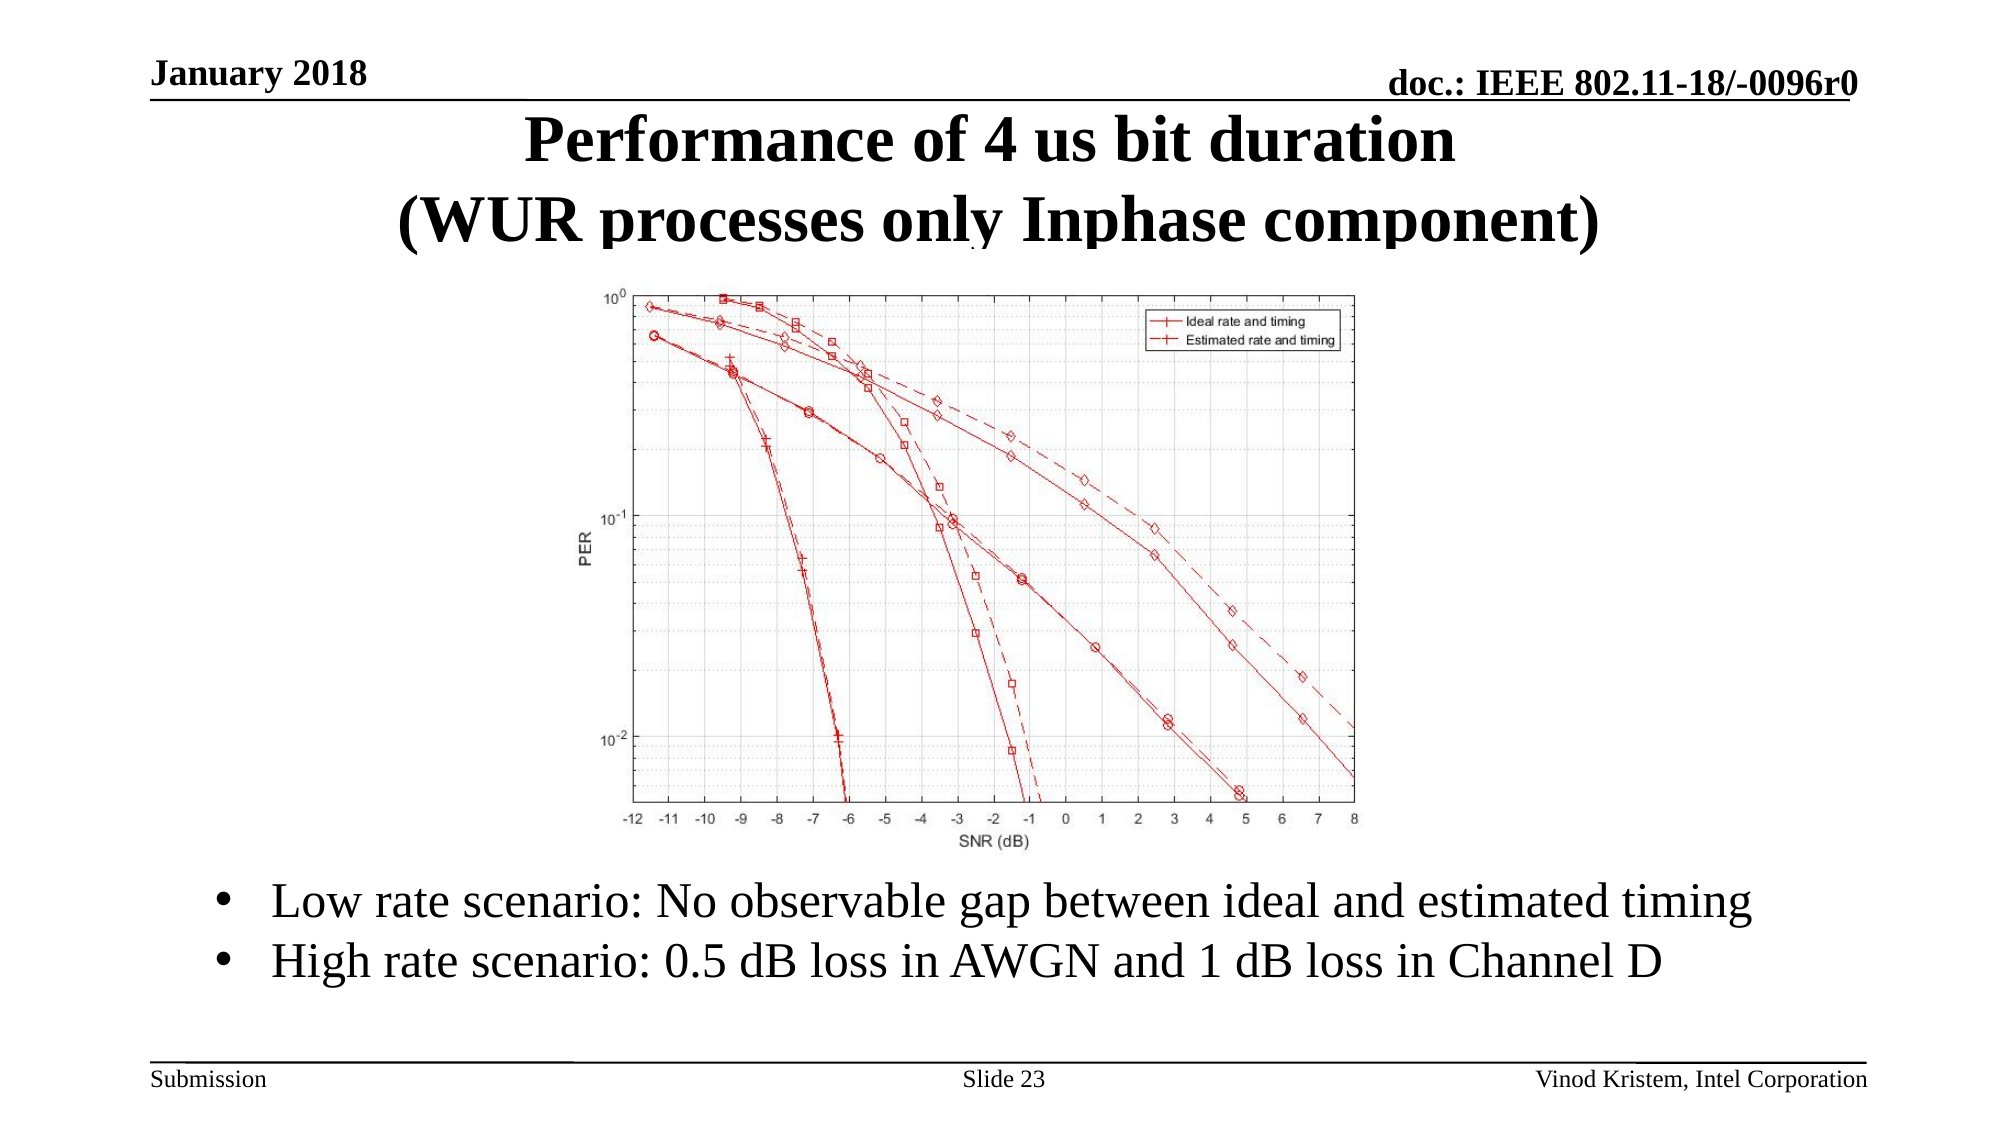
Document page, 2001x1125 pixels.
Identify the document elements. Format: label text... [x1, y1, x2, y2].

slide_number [149, 48, 458, 94]
title Performance of 4 us bit duration (WUR processes only Inphase component) [149, 87, 1850, 263]
text_box Low rate scenario: No observable gap between ideal and estimated timing High rate scenario: 0.5 dB loss in AWGN and 1 dB loss in Channel D [199, 860, 1788, 996]
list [512, 249, 1444, 871]
slide_number Slide 23 [946, 1061, 1063, 1123]
footer Vinod Kristem, Intel Corporation [1171, 1061, 1869, 1093]
